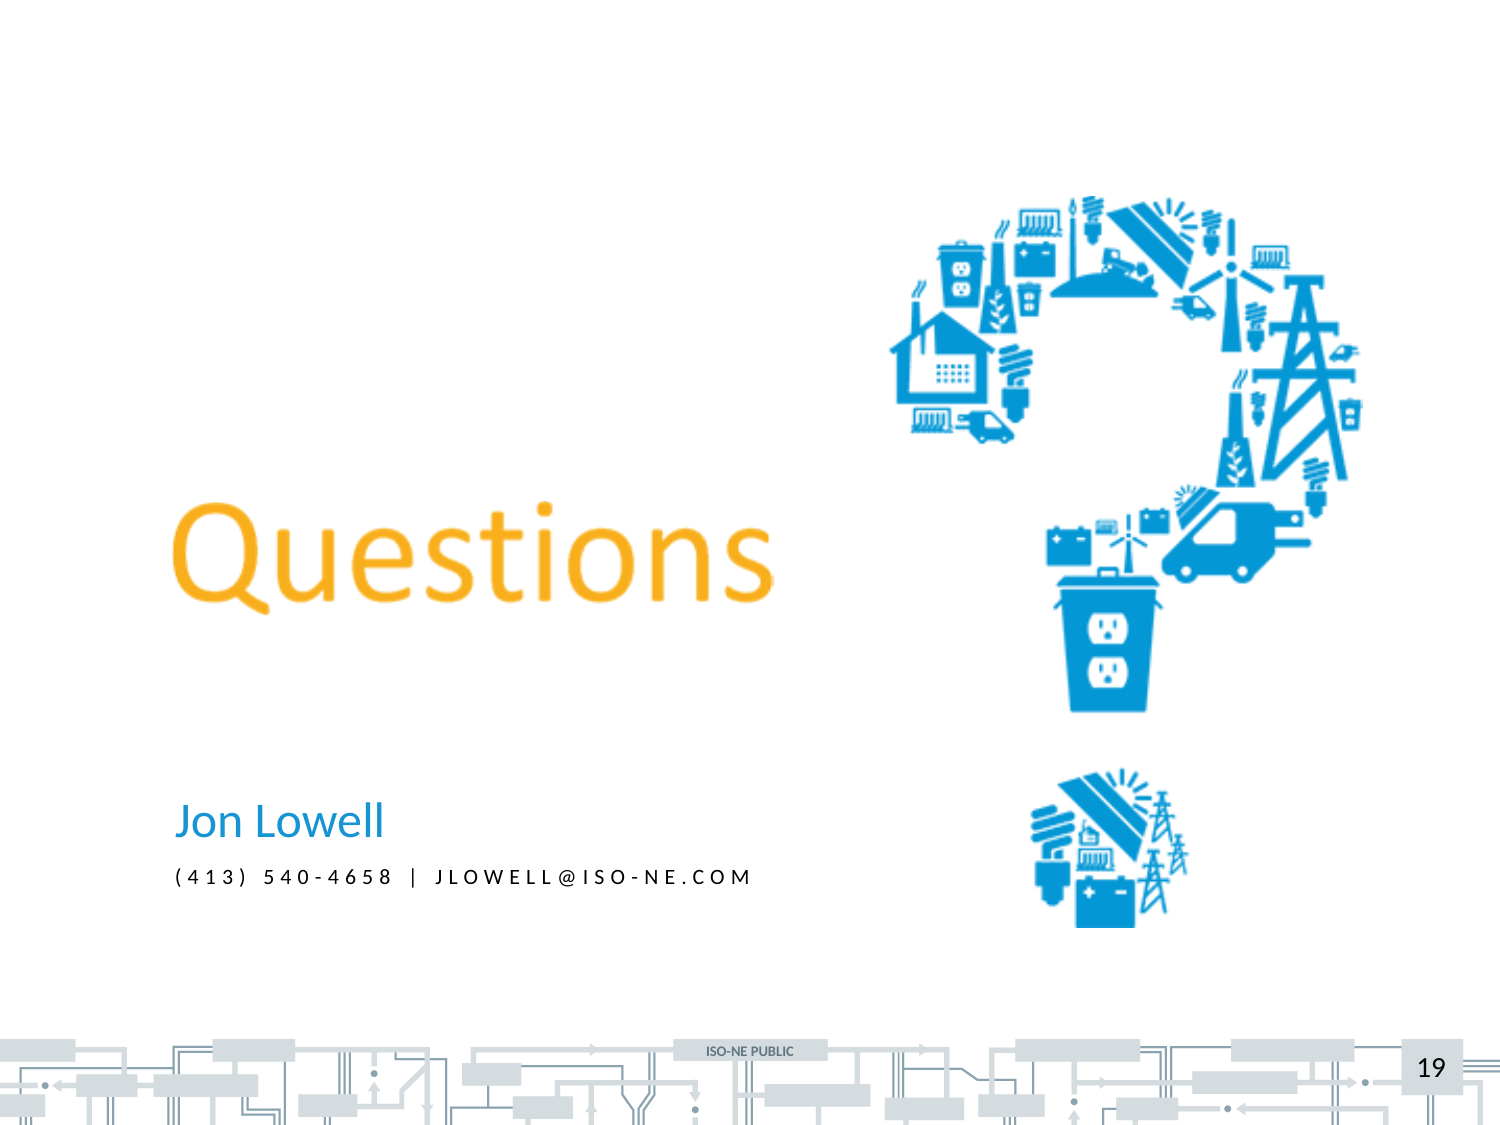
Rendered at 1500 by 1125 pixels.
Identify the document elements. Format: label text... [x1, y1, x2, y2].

list Jon Lowell [174, 787, 1013, 850]
list (413) 540-4658 | jlowell@iso-ne.com [174, 862, 1013, 925]
slide_number 19 [1400, 1044, 1463, 1088]
picture [172, 501, 783, 624]
picture [1115, 890, 1126, 894]
picture [0, 1031, 1500, 1125]
picture [887, 196, 1363, 928]
picture [1083, 886, 1095, 898]
